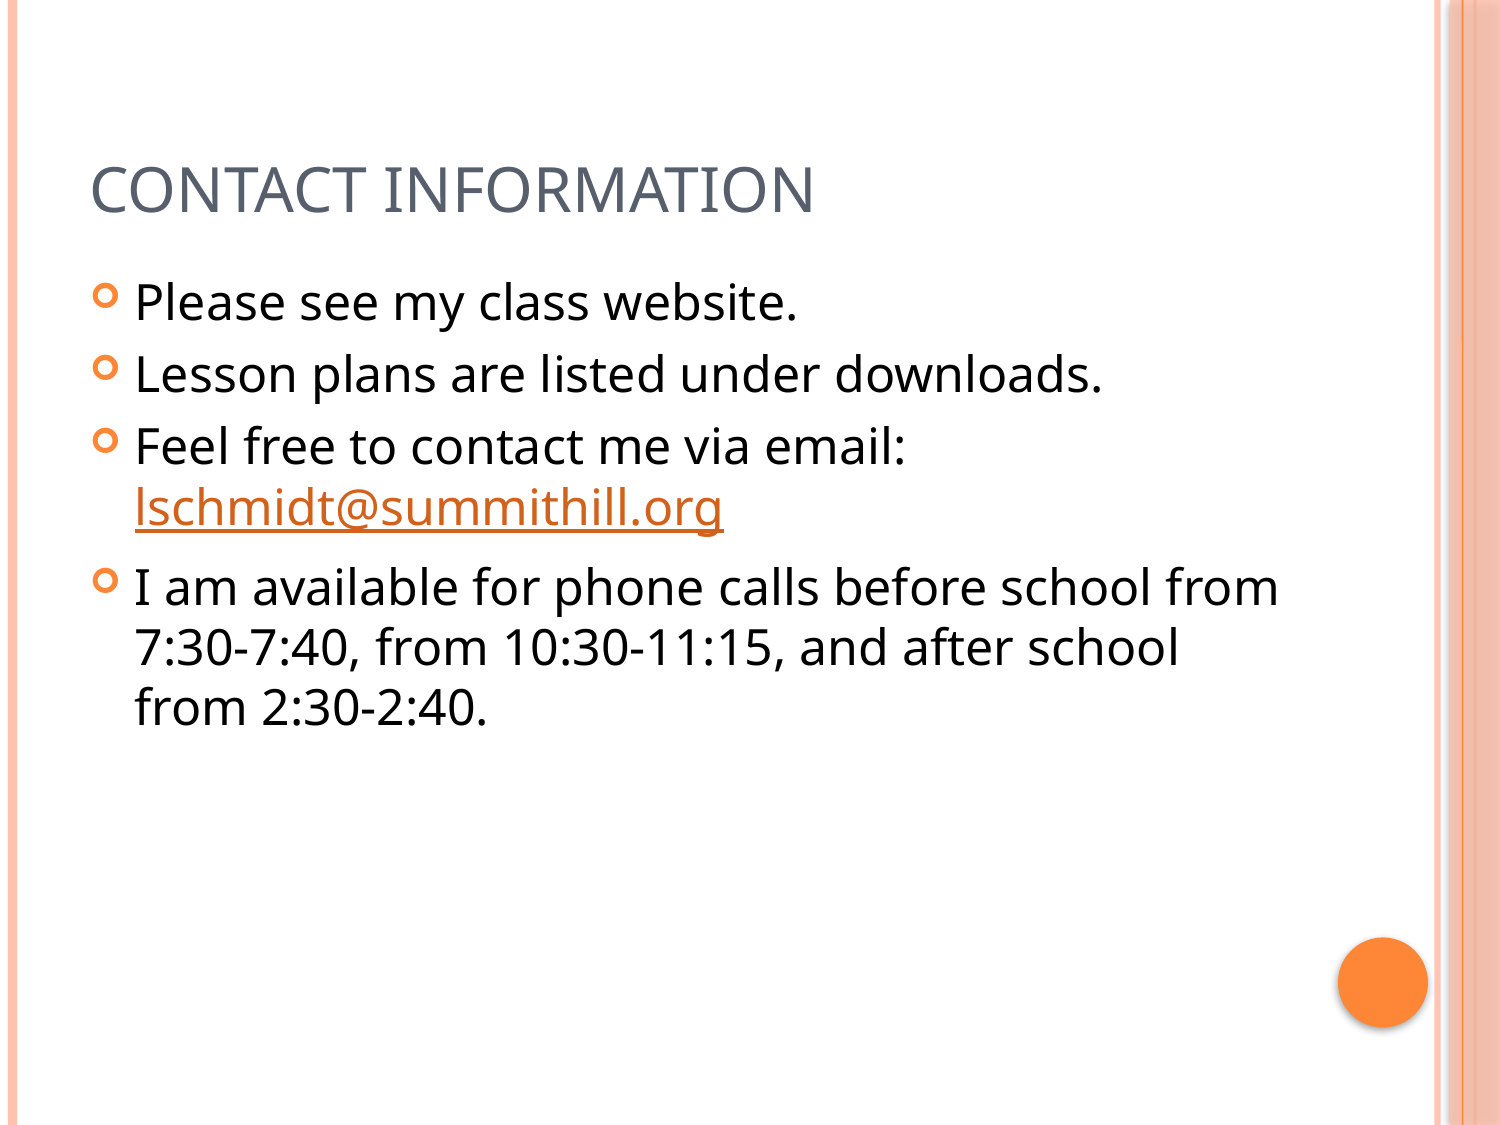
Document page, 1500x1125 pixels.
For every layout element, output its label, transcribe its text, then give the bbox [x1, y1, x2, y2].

title Contact Information [75, 45, 1300, 233]
list Please see my class website. Lesson plans are listed under downloads. Feel free to contact me via email: lschmidt@summithill.org I am available for phone calls before school from 7:30-7:40, from 10:30-11:15, and after school from 2:30-2:40. [75, 262, 1300, 1062]
